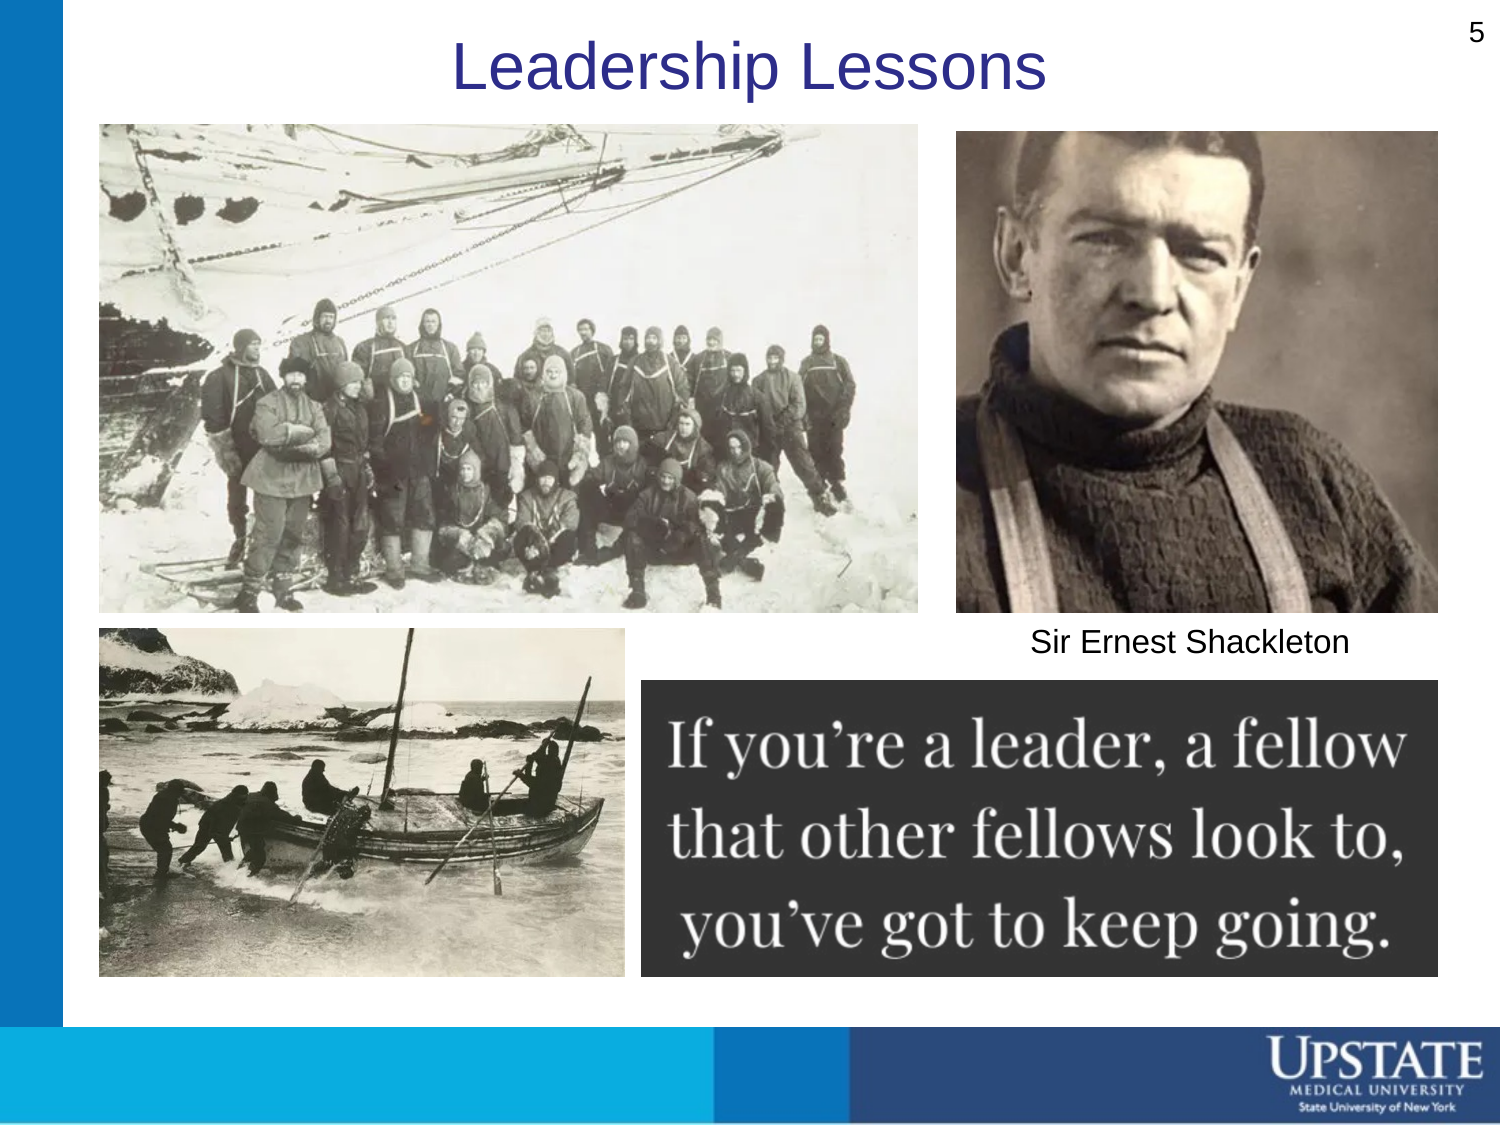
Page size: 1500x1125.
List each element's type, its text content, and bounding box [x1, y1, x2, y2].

picture [955, 130, 1438, 613]
picture [641, 680, 1438, 978]
slide_number 5 [1187, 5, 1500, 82]
picture [99, 628, 626, 978]
picture [0, 0, 63, 1026]
title Leadership Lessons [62, 0, 1438, 125]
picture [99, 124, 919, 613]
text_box Sir Ernest Shackleton [956, 621, 1425, 668]
picture [0, 1027, 1500, 1125]
